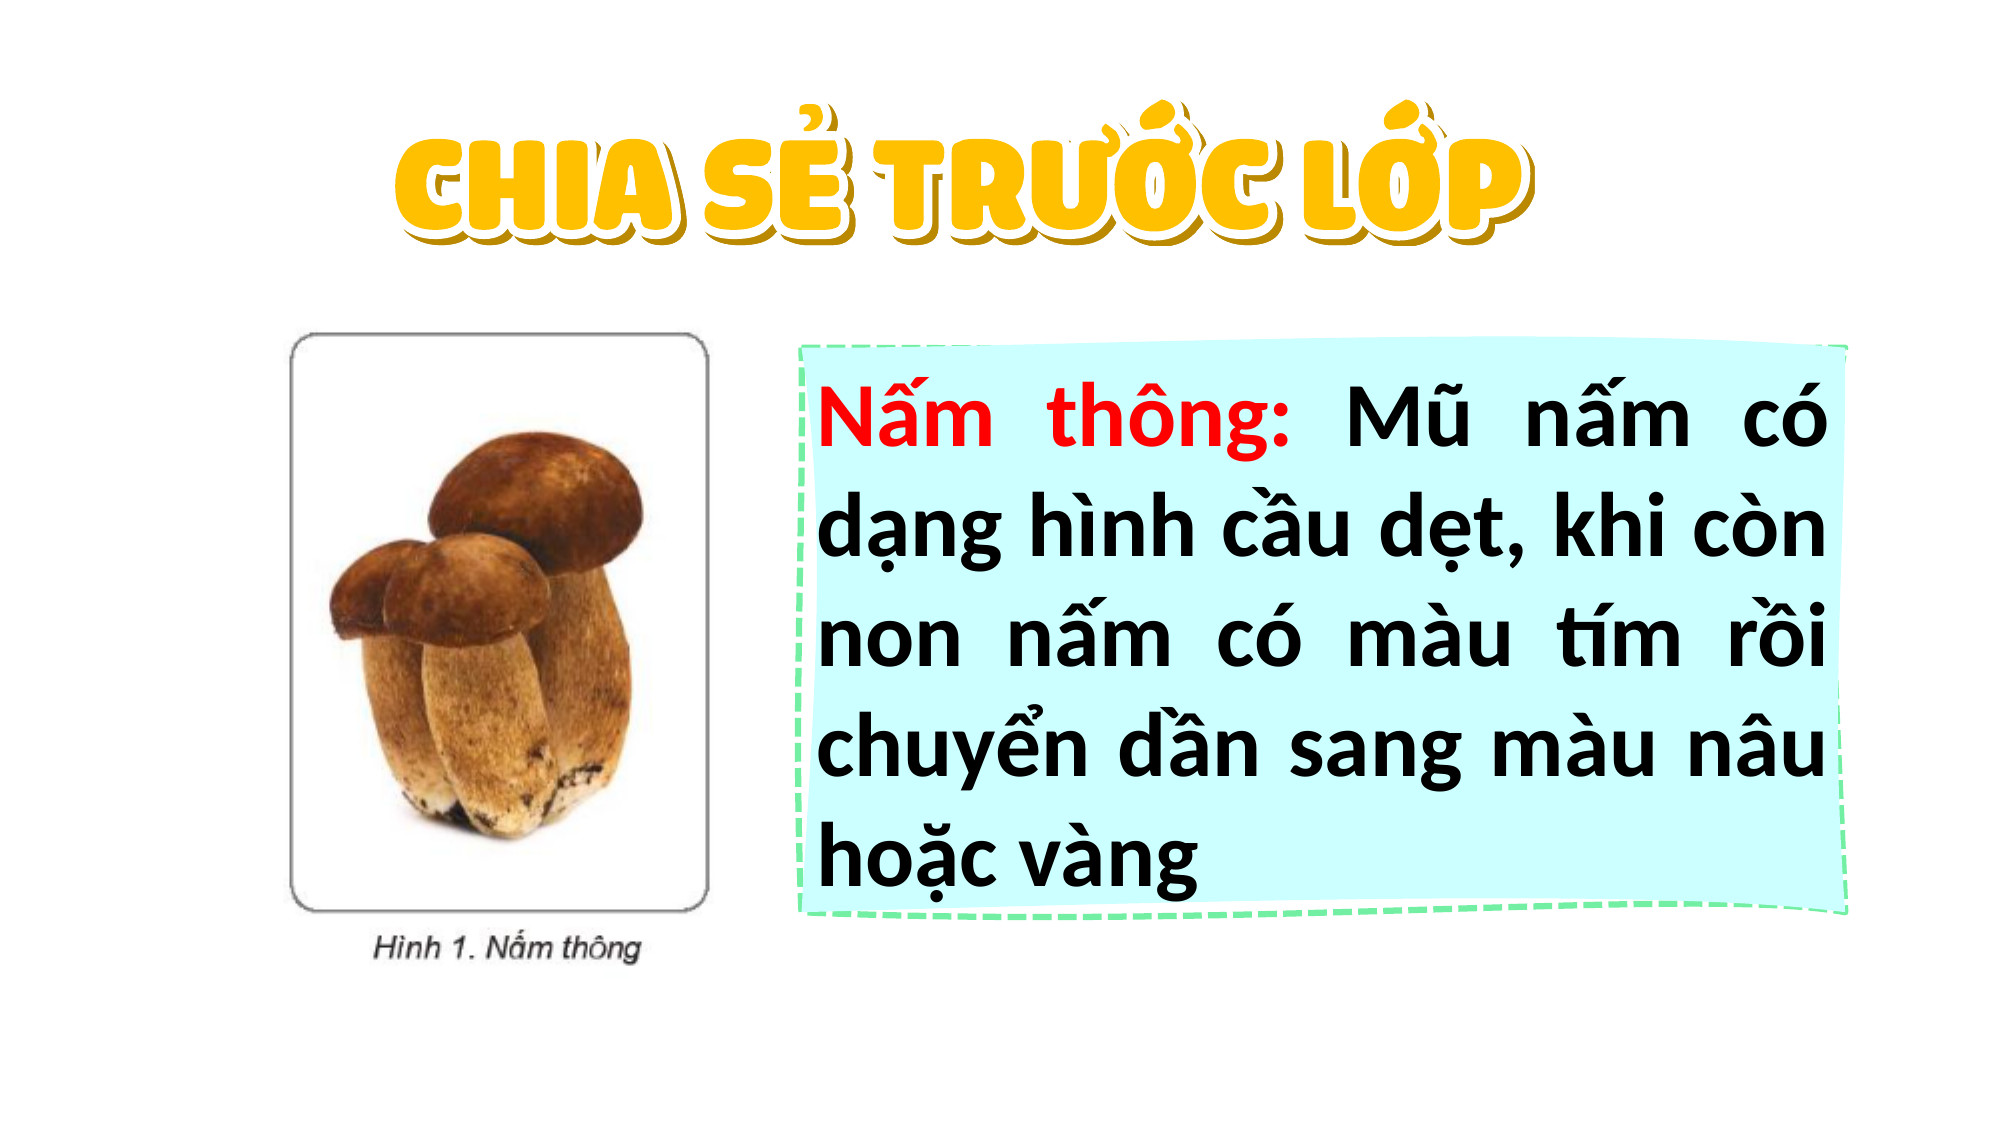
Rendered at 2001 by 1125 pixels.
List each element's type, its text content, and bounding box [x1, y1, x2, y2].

text_box [86, 48, 1939, 1101]
picture [262, 313, 718, 983]
picture [384, 90, 1535, 246]
text_box Nấm thông: Mũ nấm có dạng hình cầu dẹt, khi còn non nấm có màu tím rồi chuyển dần sang màu nâu hoặc vàng [800, 336, 1846, 913]
